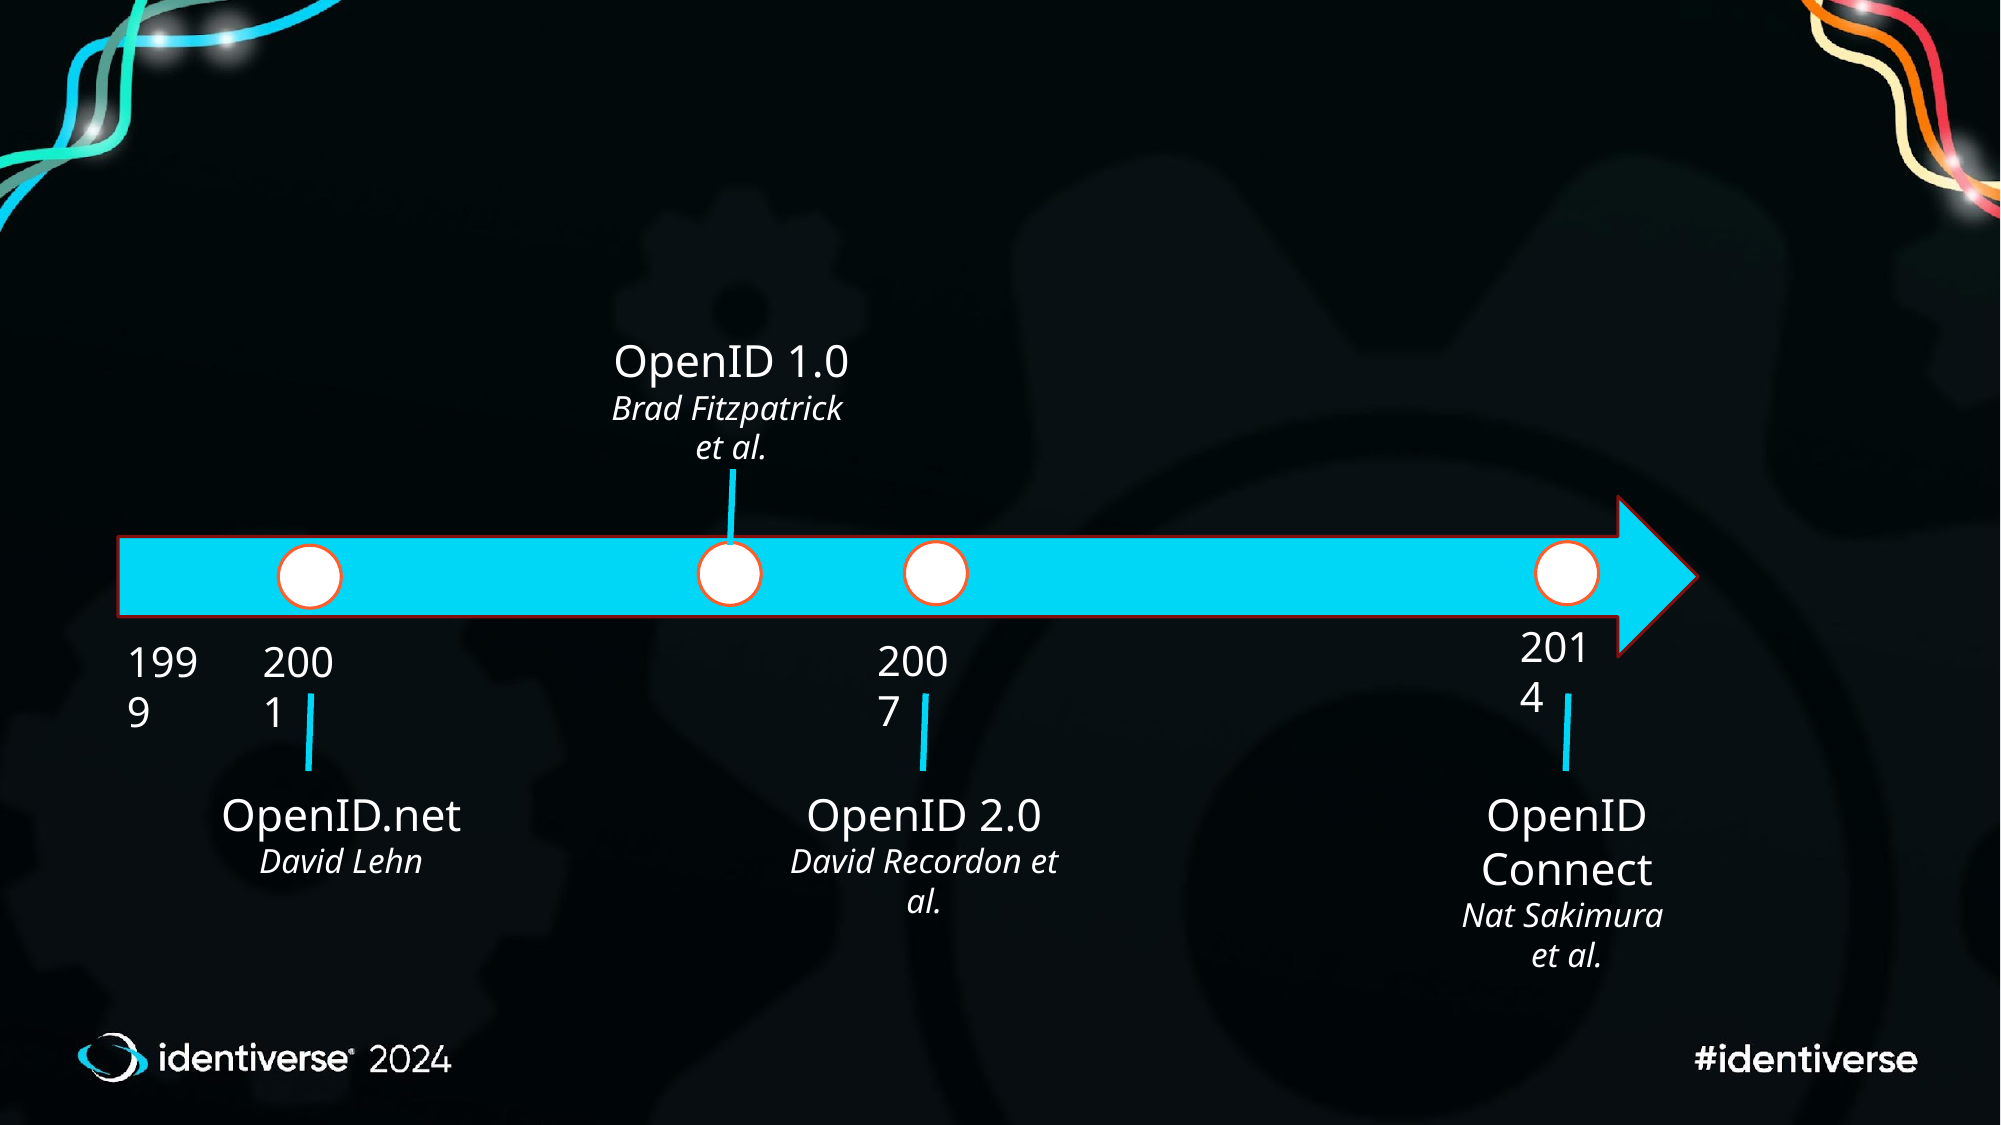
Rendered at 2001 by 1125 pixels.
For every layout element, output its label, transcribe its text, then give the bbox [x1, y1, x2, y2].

text_box [1535, 541, 1599, 605]
picture [0, 0, 2001, 1125]
text_box [117, 496, 1699, 640]
text_box OpenID Connect Nat Sakimura et al. [1411, 777, 1723, 1054]
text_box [730, 469, 734, 546]
text_box 2007 [857, 624, 992, 745]
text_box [185, 693, 497, 963]
text_box 2001 [242, 625, 377, 693]
text_box 1999 [106, 625, 242, 746]
text_box 2014 [1499, 610, 1635, 731]
text_box [278, 545, 342, 609]
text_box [1565, 693, 1569, 771]
text_box [698, 542, 762, 606]
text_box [922, 693, 926, 771]
text_box OpenID 1.0 Brad Fitzpatrick et al. [552, 323, 911, 477]
text_box OpenID 2.0 David Recordon et al. [768, 777, 1080, 1001]
text_box [904, 541, 968, 605]
